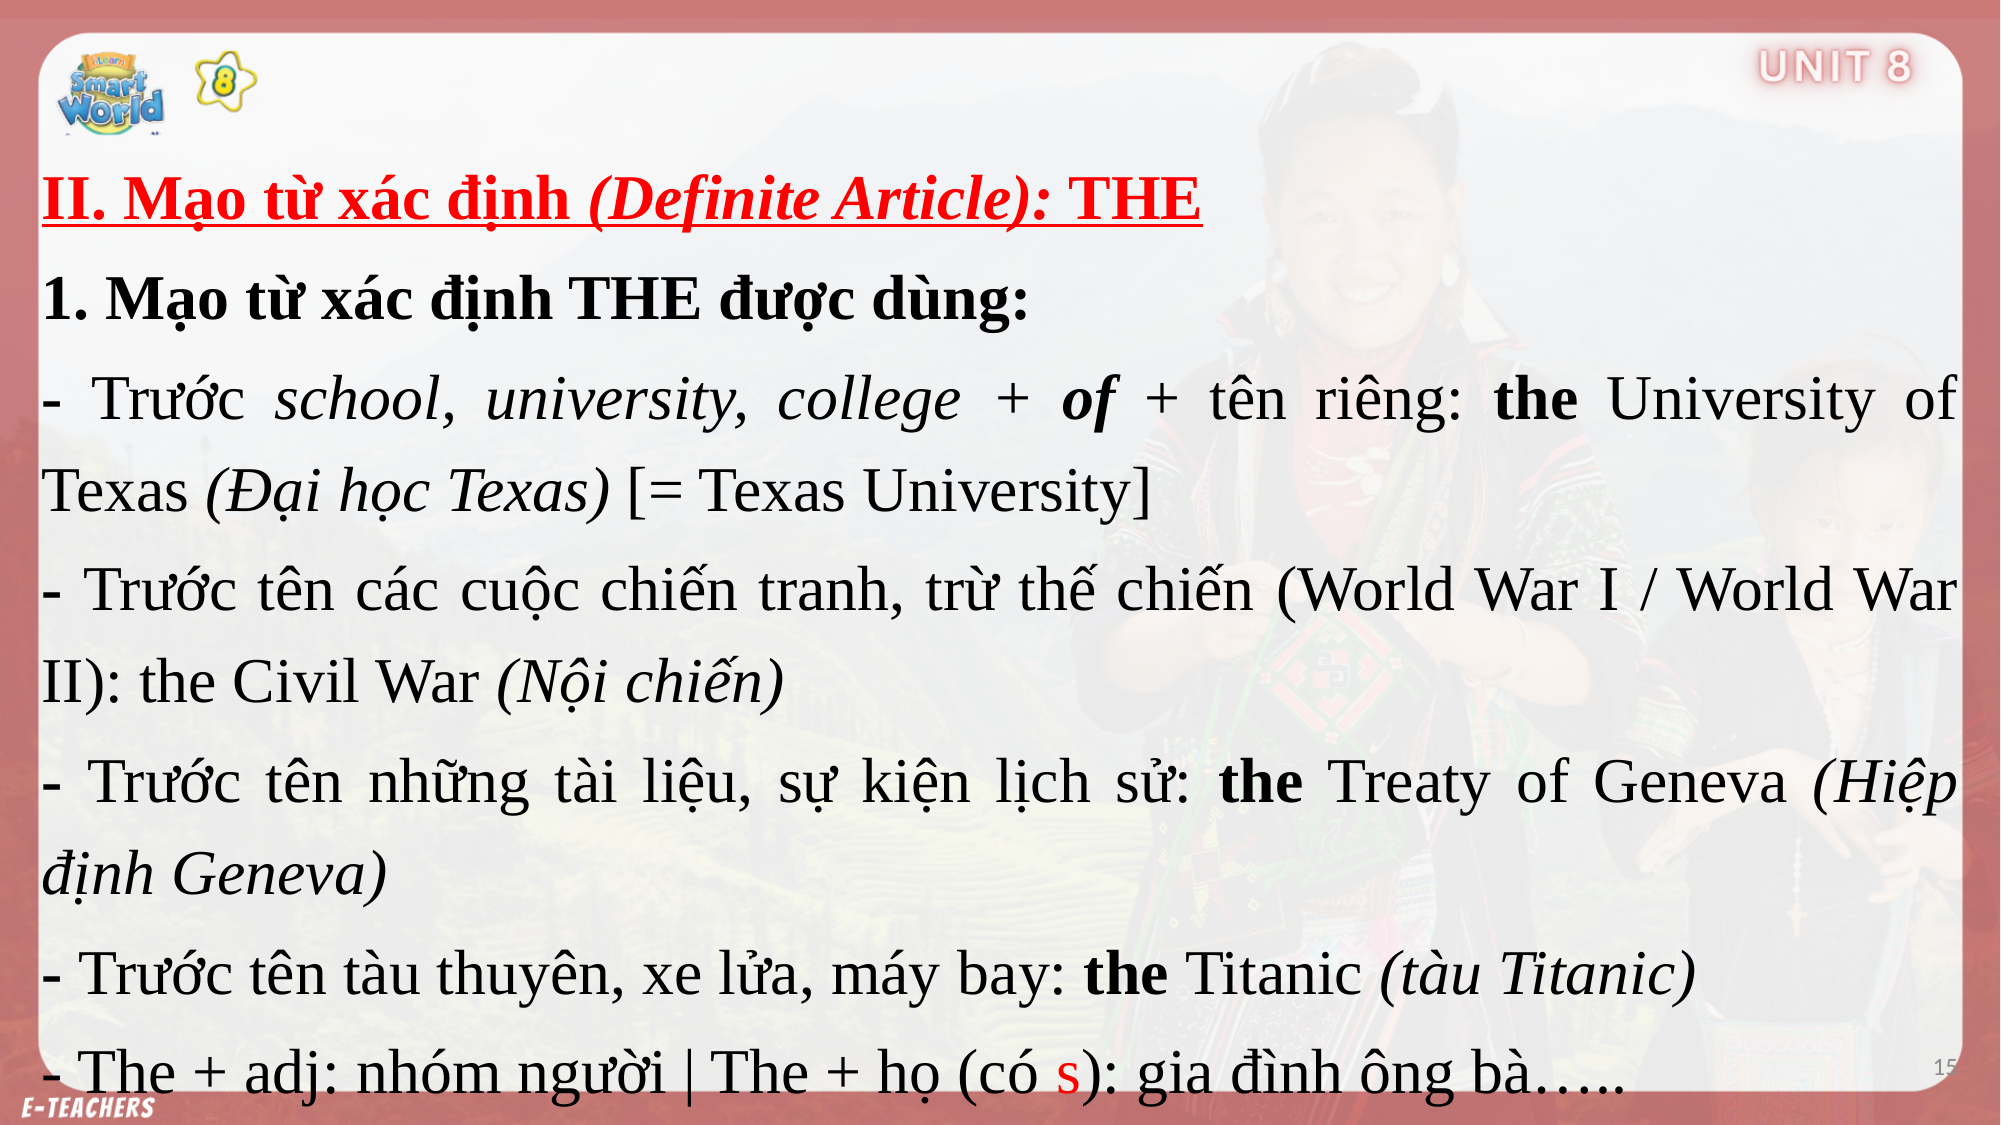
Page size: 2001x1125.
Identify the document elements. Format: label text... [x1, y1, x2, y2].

list II. Mạo từ xác định (Definite Article): THE 1. Mạo từ xác định THE được dùng: - Trước school, university, college + of + tên riêng: the University of Texas (Đại học Texas) [= Texas University] - Trước tên các cuộc chiến tranh, trừ thế chiến (World War I / World War II): the Civil War (Nội chiến) - Trước tên những tài liệu, sự kiện lịch sử: the Treaty of Geneva (Hiệp định Geneva) - Trước tên tàu thuyên, xe lửa, máy bay: the Titanic (tàu Titanic) - The + adj: nhóm người | The + họ (có s): gia đình ông bà….. [41, 140, 1959, 1115]
picture [0, 0, 2001, 1125]
